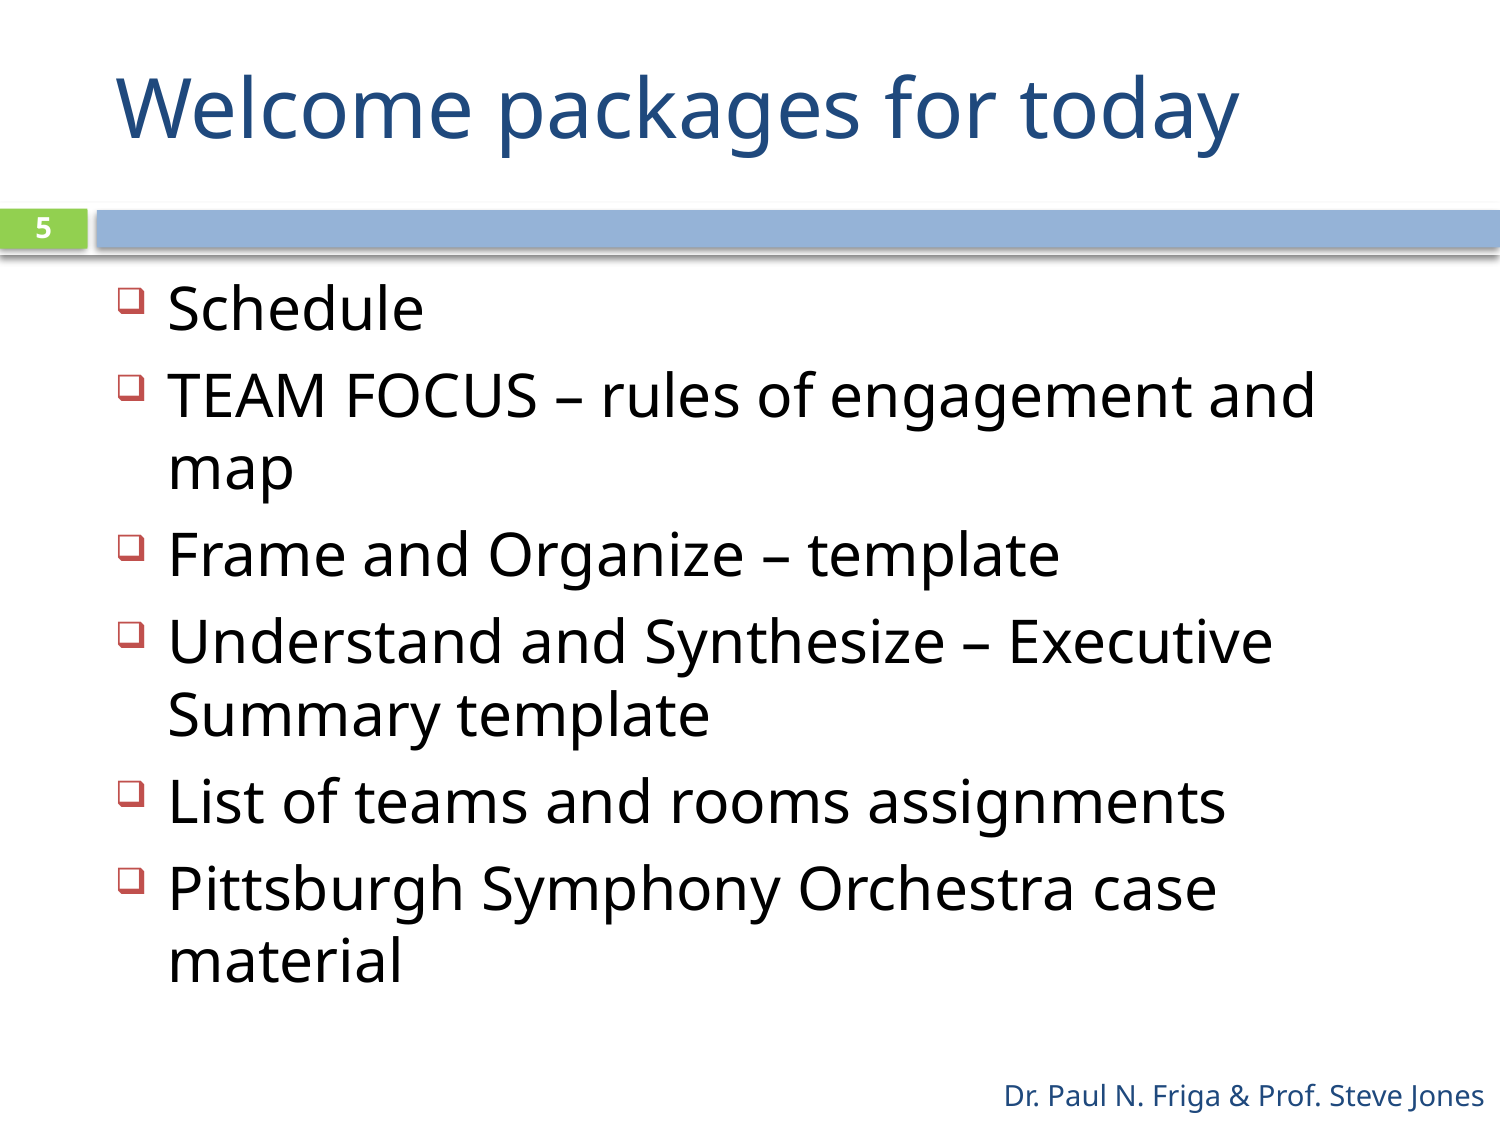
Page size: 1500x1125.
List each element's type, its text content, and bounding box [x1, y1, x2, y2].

slide_number 5 [0, 208, 88, 249]
list Schedule TEAM FOCUS – rules of engagement and map Frame and Organize – template Understand and Synthesize – Executive Summary template List of teams and rooms assignments Pittsburgh Symphony Orchestra case material [100, 262, 1438, 1000]
title Welcome packages for today [100, 0, 1438, 210]
